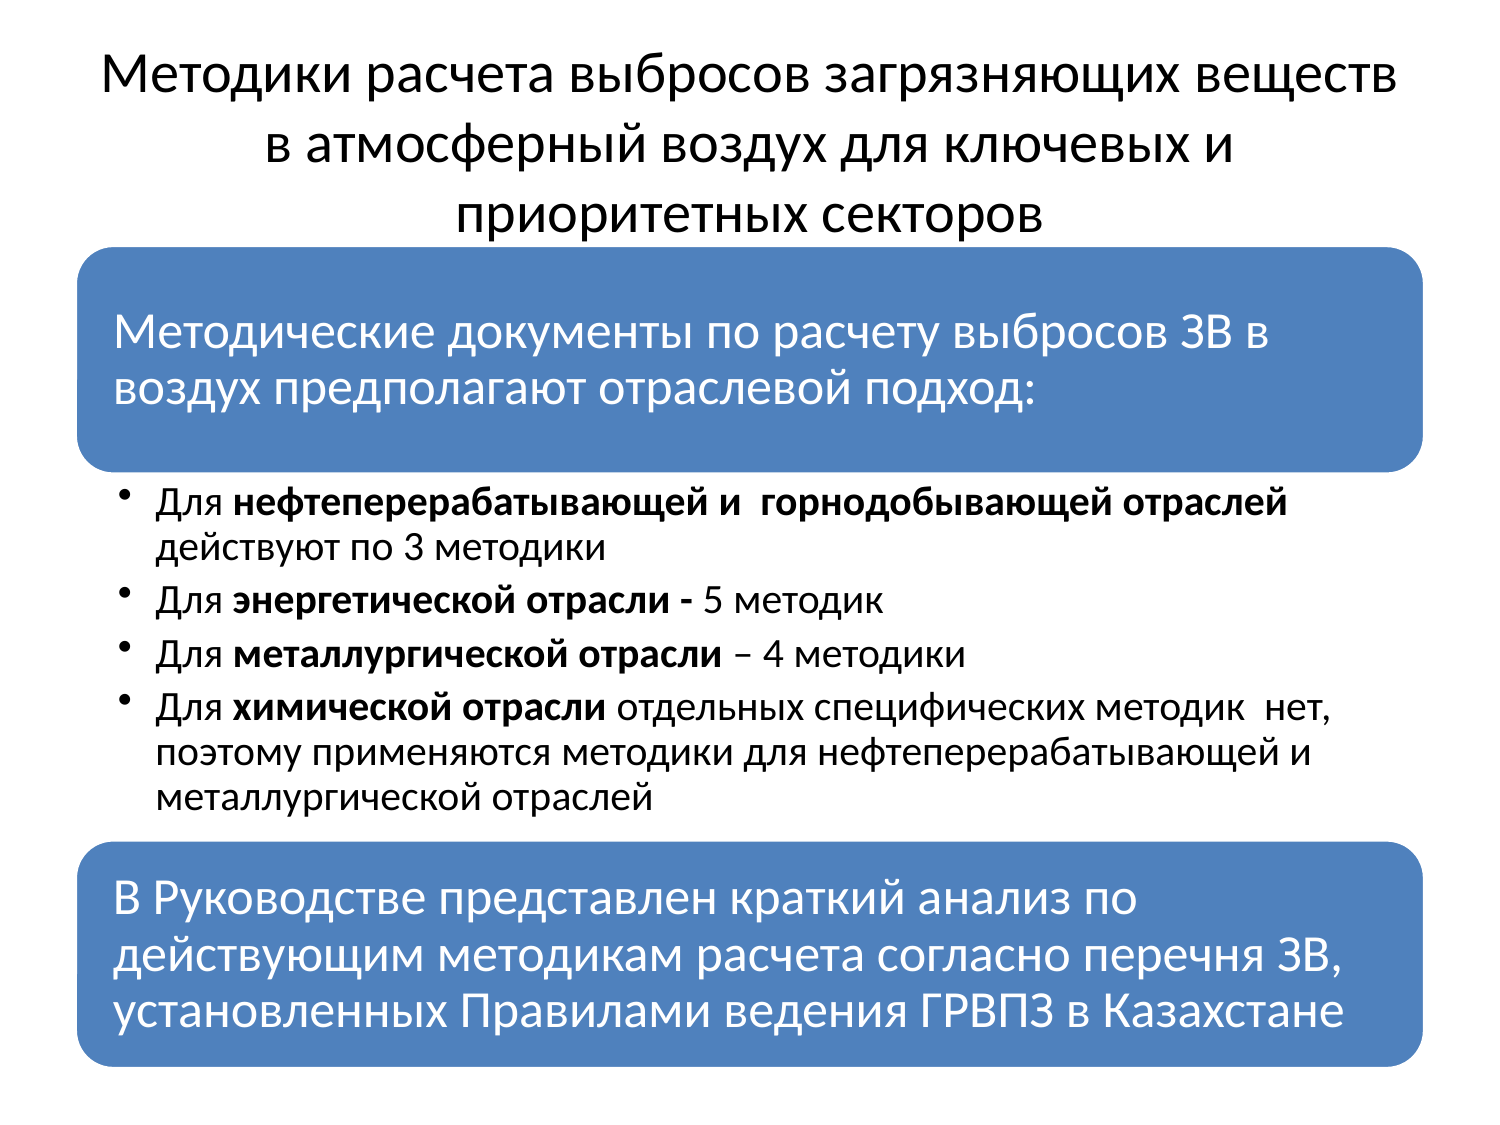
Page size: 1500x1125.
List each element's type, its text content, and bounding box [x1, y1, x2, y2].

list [74, 243, 1426, 1071]
title Методики расчета выбросов загрязняющих веществ в атмосферный воздух для ключевых и приоритетных секторов [75, 45, 1425, 233]
